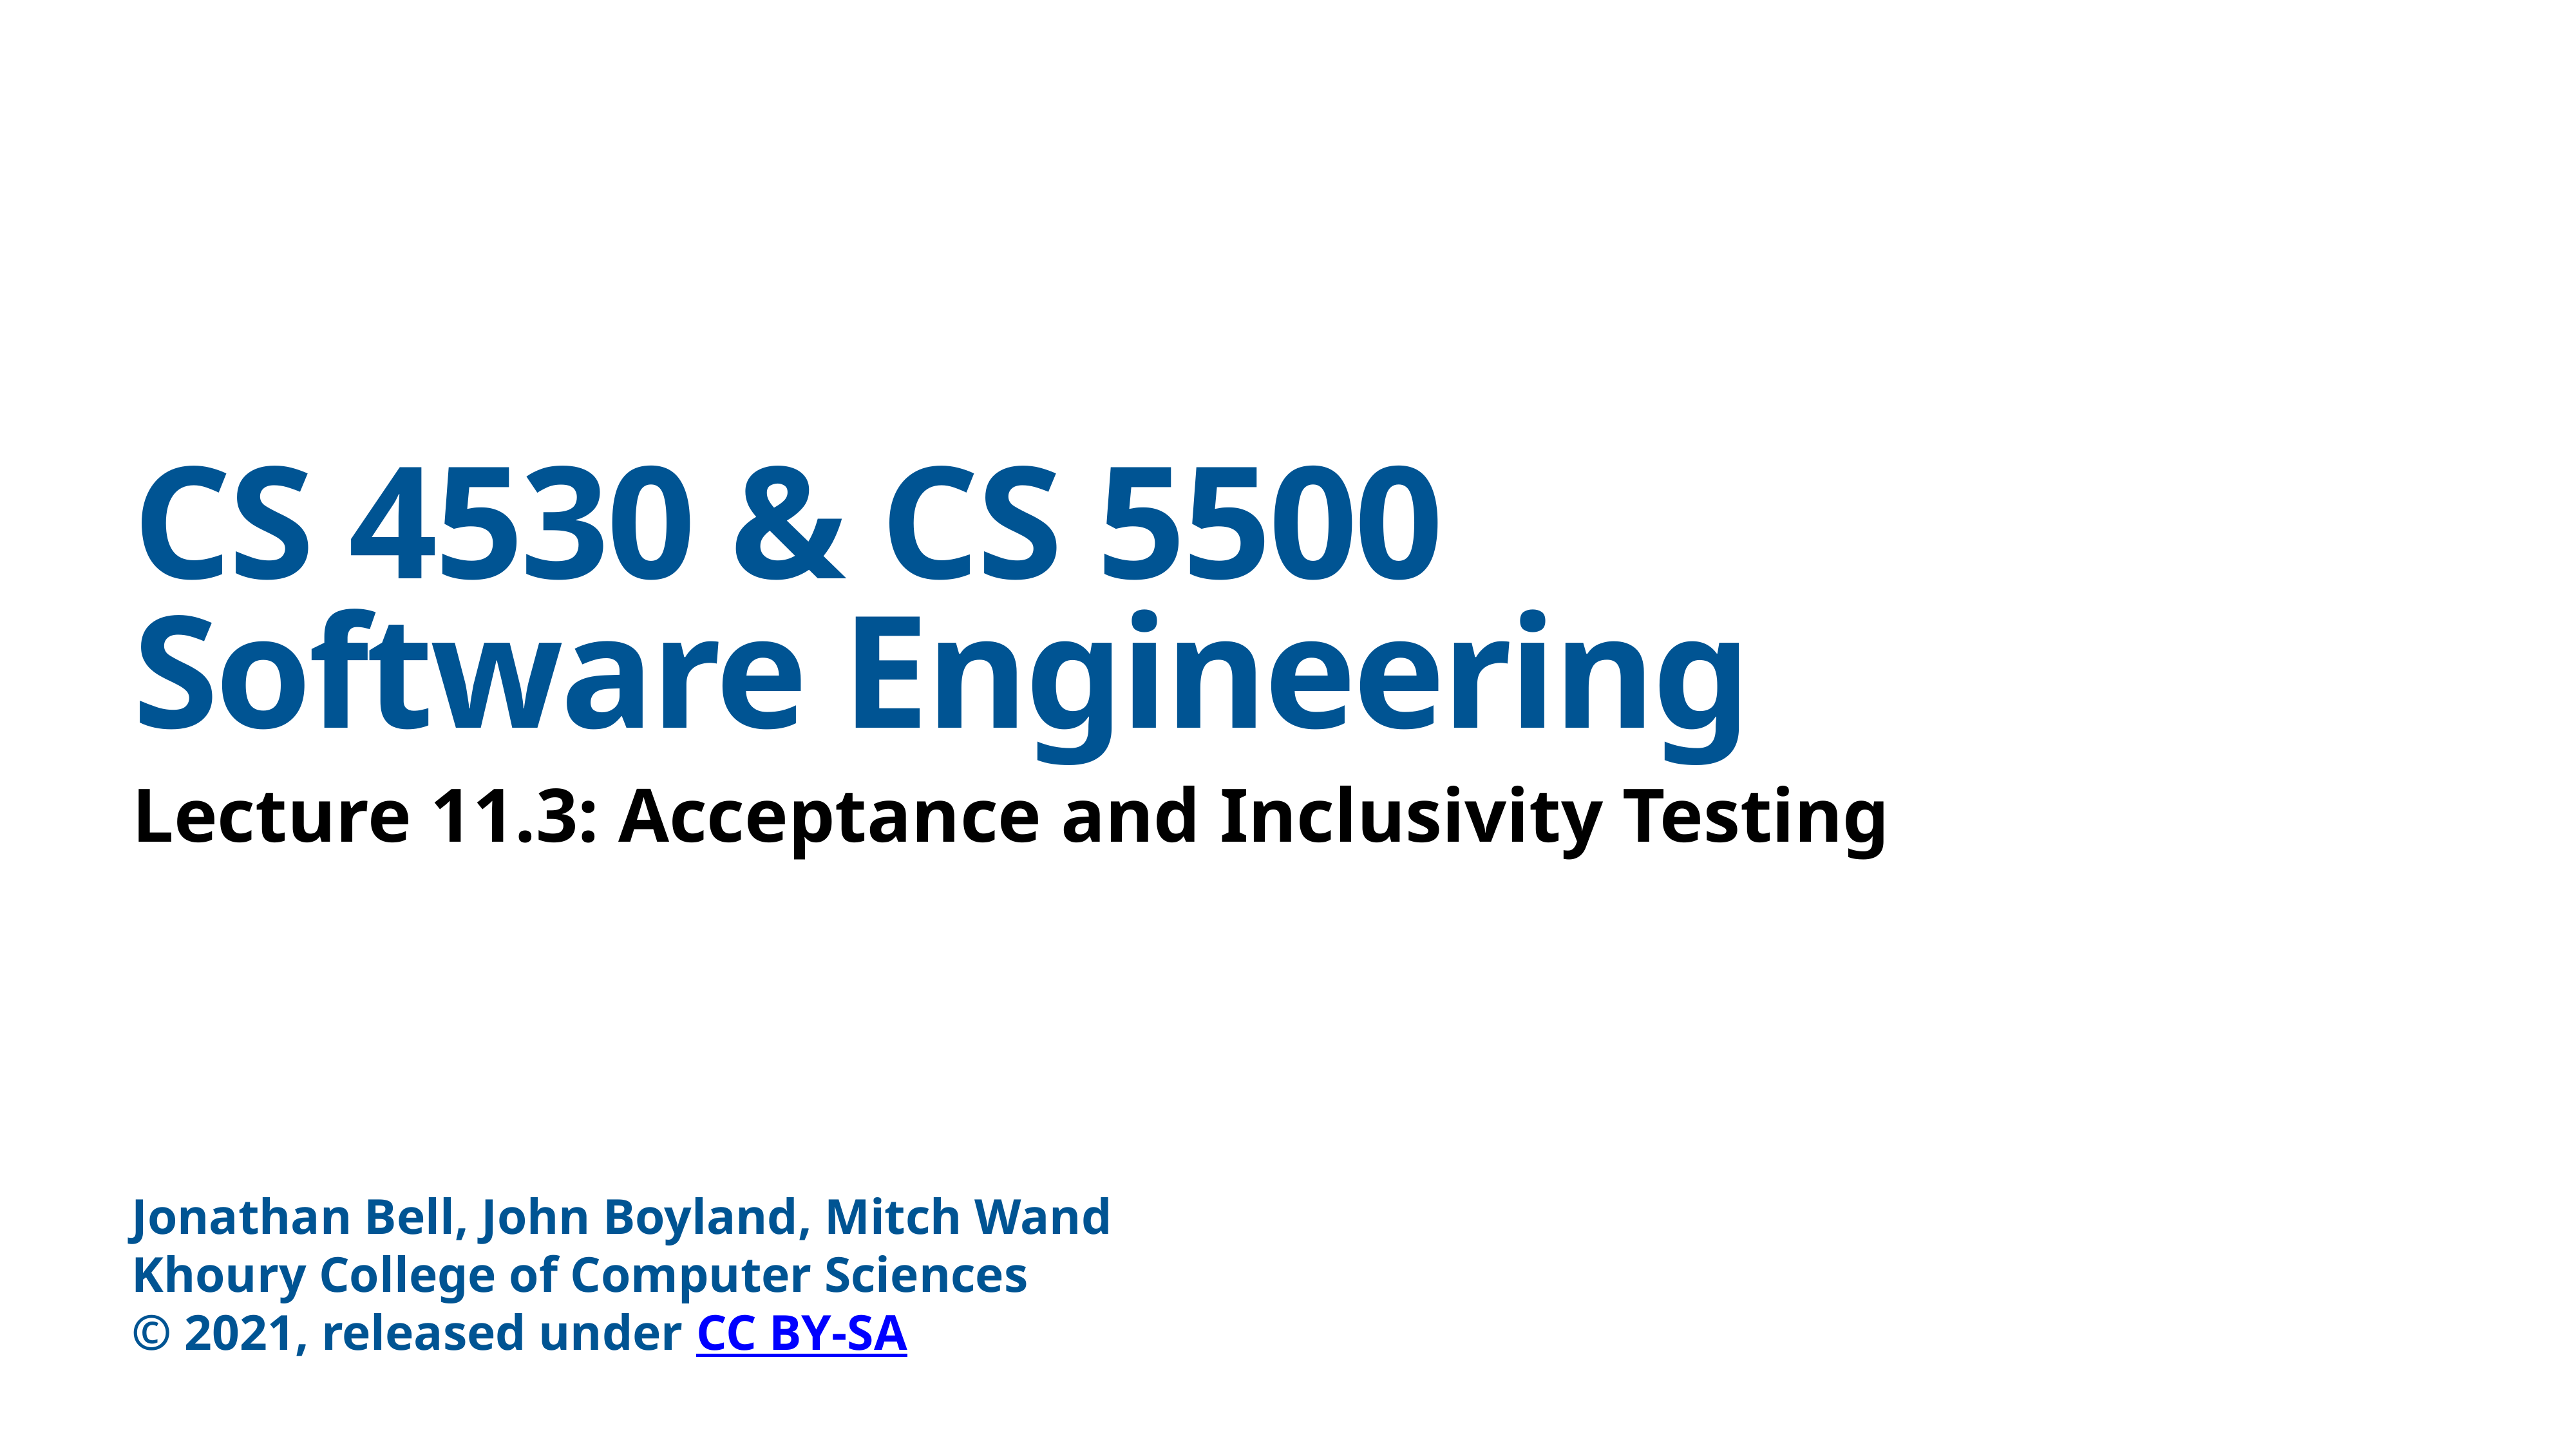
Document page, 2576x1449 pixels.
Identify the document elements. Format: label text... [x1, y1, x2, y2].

title CS 4530 & CS 5500 Software Engineering [127, 271, 2449, 764]
subtitle Lecture 11.3: Acceptance and Inclusivity Testing [126, 762, 2448, 965]
list Jonathan Bell, John Boyland, Mitch Wand Khoury College of Computer Sciences © 2021, released under CC BY-SA [126, 1180, 2448, 1388]
